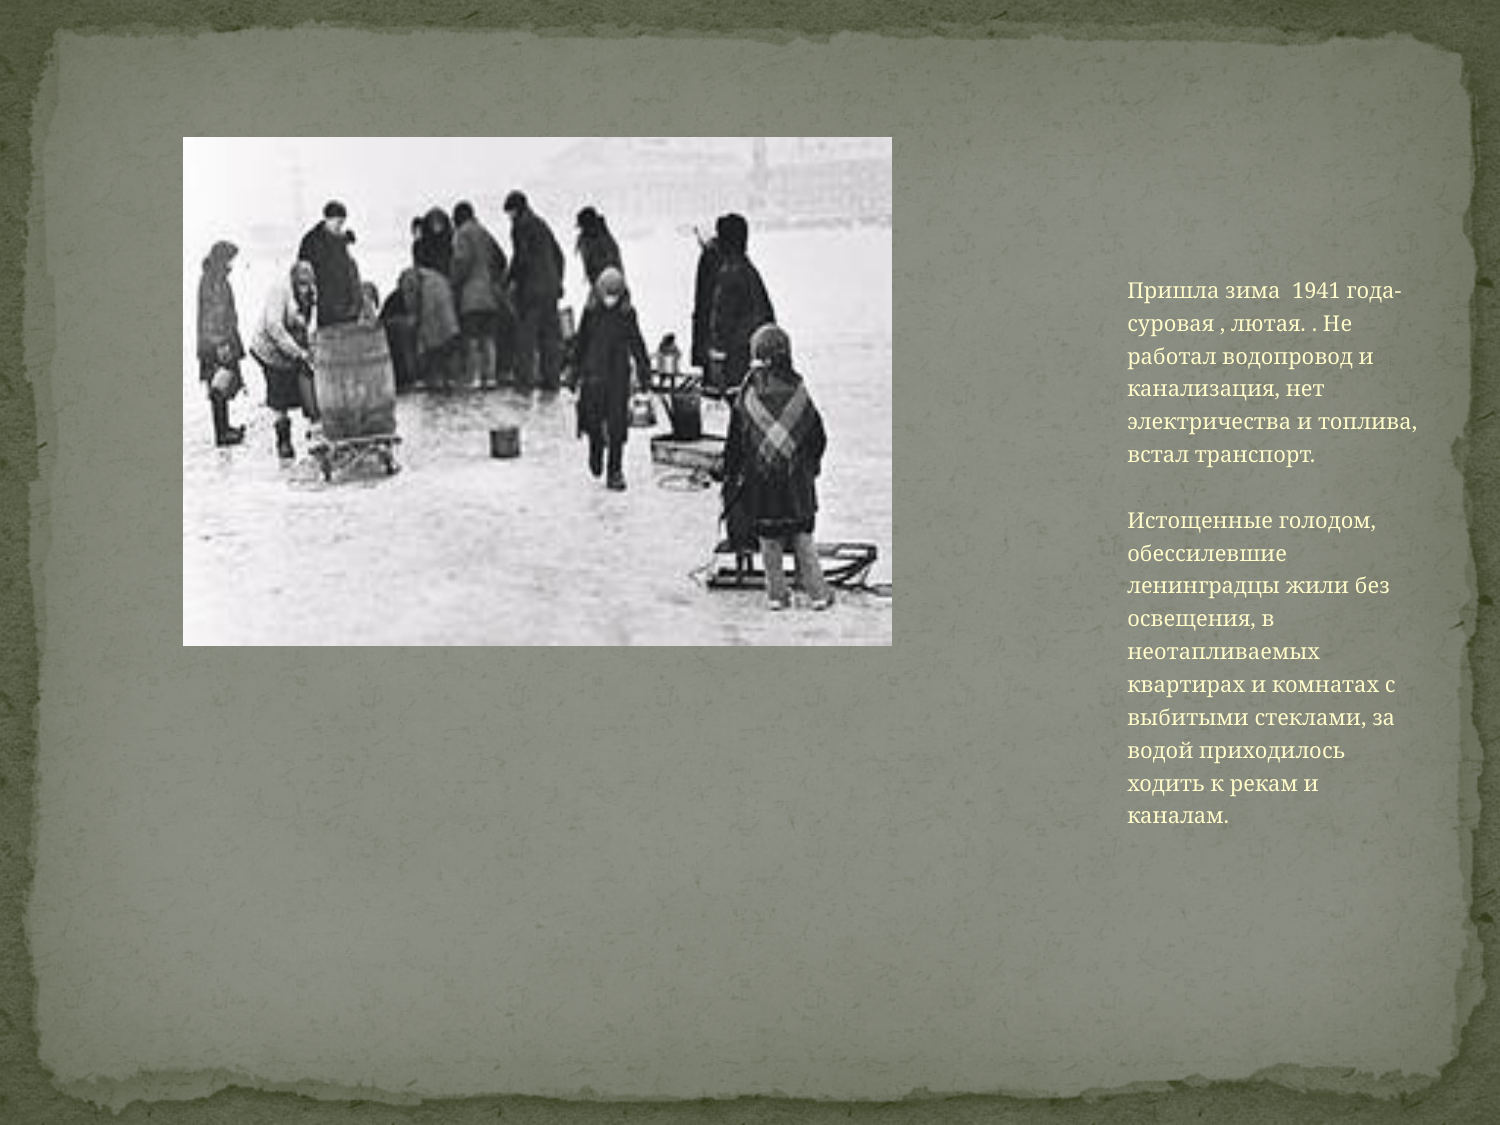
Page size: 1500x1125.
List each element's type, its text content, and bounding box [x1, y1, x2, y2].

picture [183, 137, 892, 646]
list Пришла зима 1941 года-суровая , лютая. . Не работал водопровод и канализация, нет электричества и топлива, встал транспорт. Истощенные голодом, обессилевшие ленинградцы жили без освещения, в неотапливаемых квартирах и комнатах с выбитыми стеклами, за водой приходилось ходить к рекам и каналам. [1112, 262, 1438, 875]
